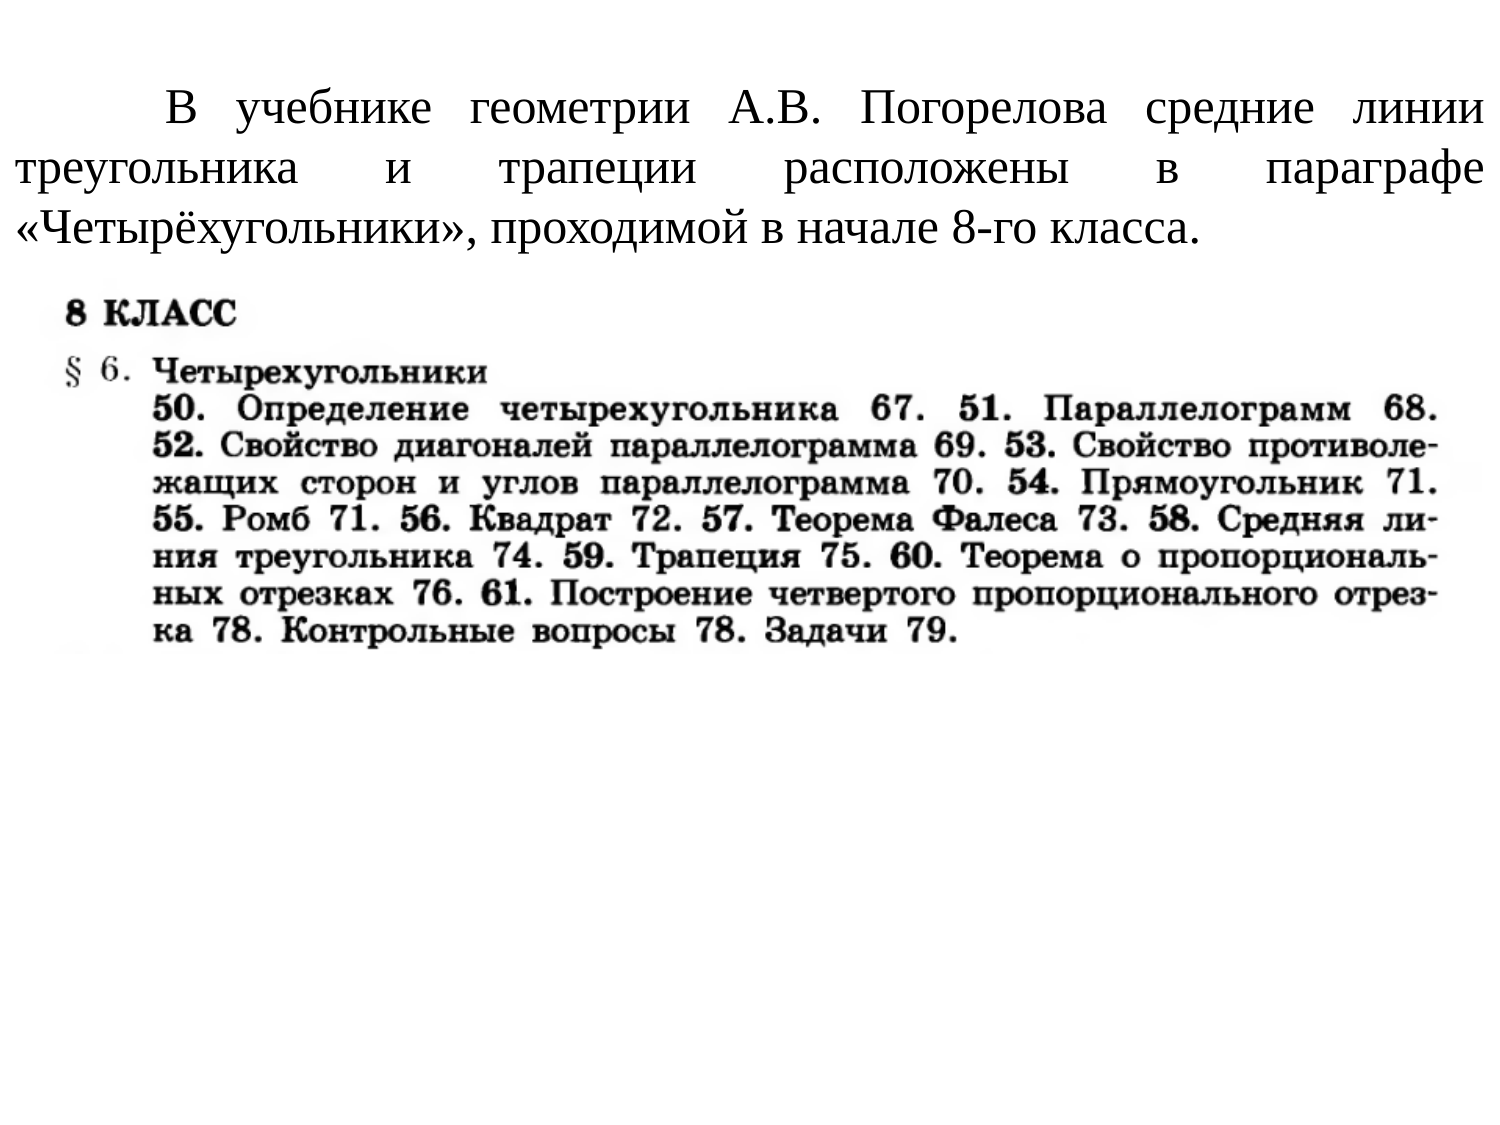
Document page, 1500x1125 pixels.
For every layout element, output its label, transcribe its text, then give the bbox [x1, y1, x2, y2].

text_box В учебнике геометрии А.В. Погорелова средние линии треугольника и трапеции расположены в параграфе «Четырёхугольники», проходимой в начале 8-го класса. [0, 66, 1500, 262]
picture [18, 278, 1482, 655]
